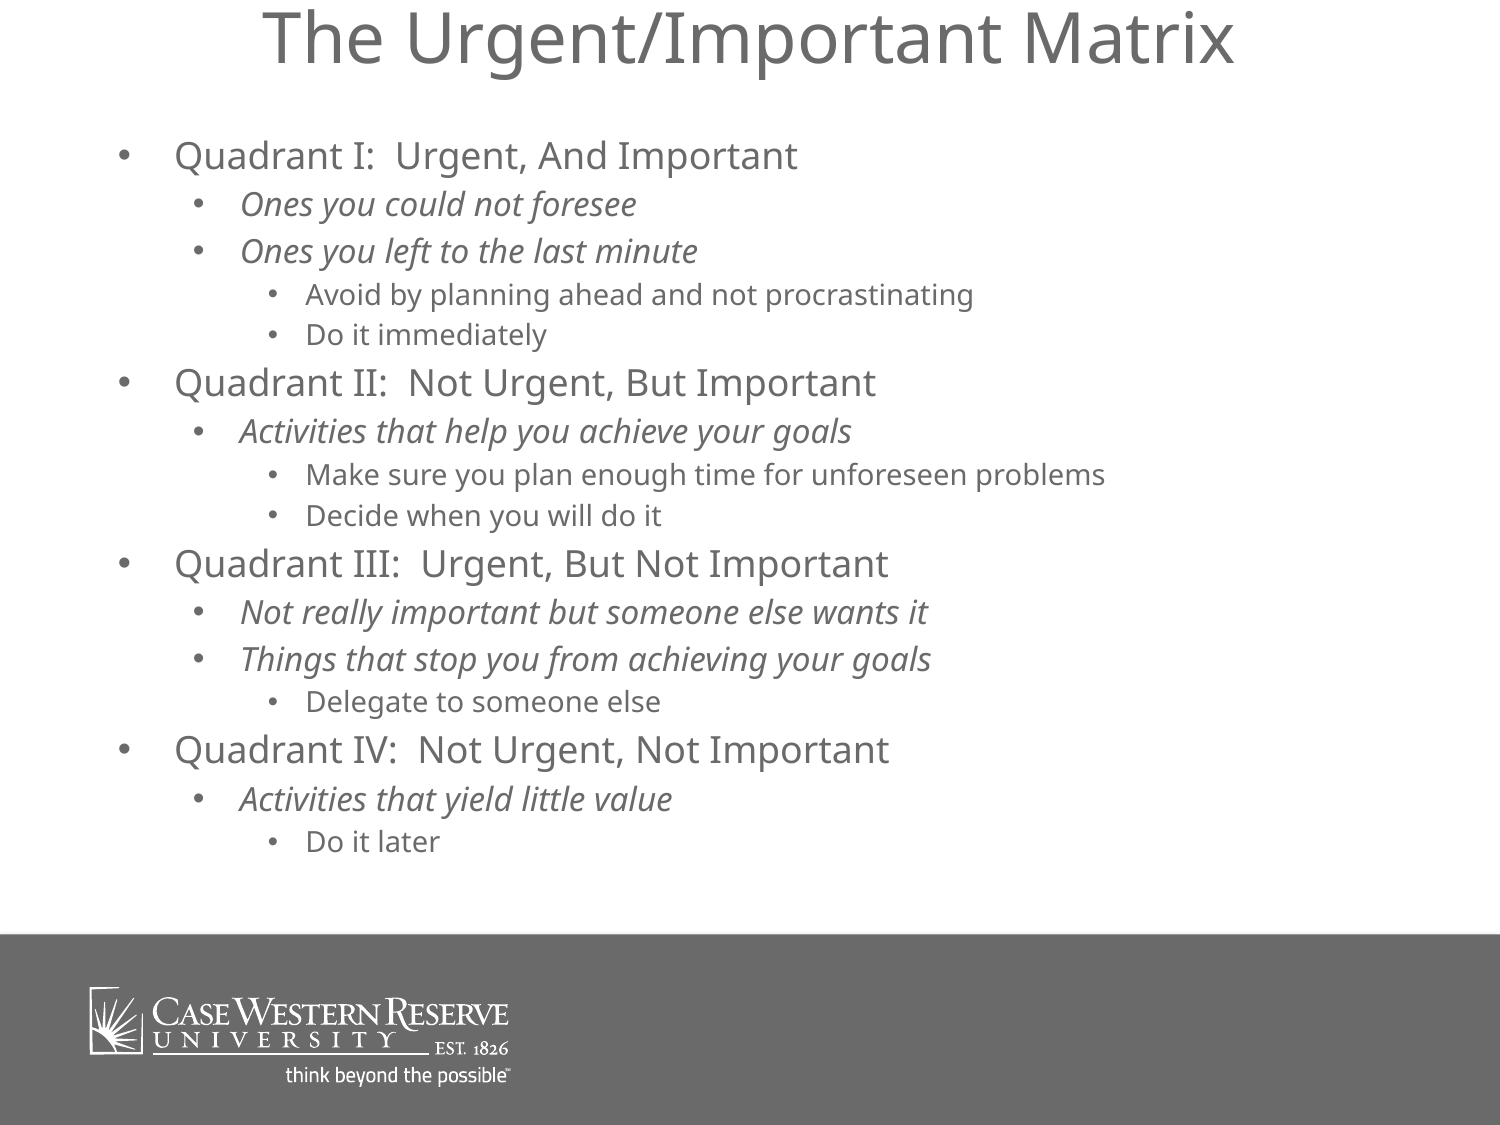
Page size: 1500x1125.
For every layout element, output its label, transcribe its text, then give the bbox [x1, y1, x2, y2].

list Quadrant I: Urgent, And Important Ones you could not foresee Ones you left to the last minute Avoid by planning ahead and not procrastinating Do it immediately Quadrant II: Not Urgent, But Important Activities that help you achieve your goals Make sure you plan enough time for unforeseen problems Decide when you will do it Quadrant III: Urgent, But Not Important Not really important but someone else wants it Things that stop you from achieving your goals Delegate to someone else Quadrant IV: Not Urgent, Not Important Activities that yield little value Do it later [103, 124, 1397, 1014]
title The Urgent/Important Matrix [103, 0, 1397, 103]
